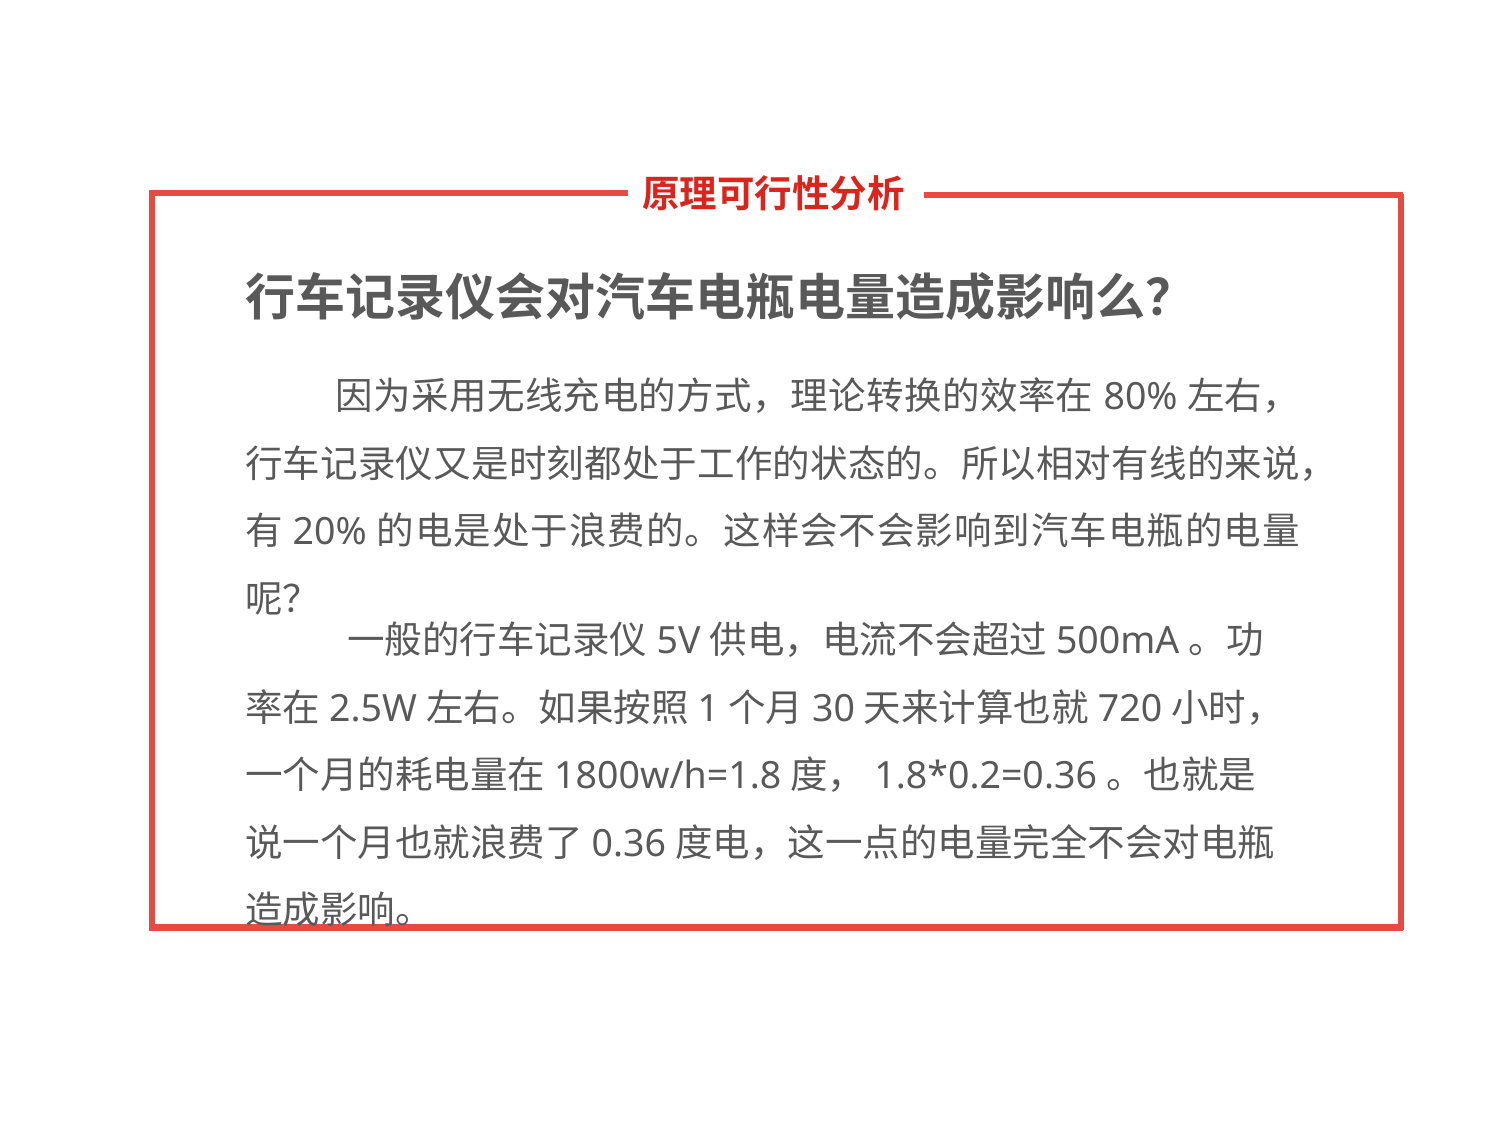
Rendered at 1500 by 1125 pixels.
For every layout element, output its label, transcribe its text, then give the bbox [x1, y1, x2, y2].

text_box 原理可行性分析 [628, 163, 925, 191]
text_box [148, 192, 1404, 931]
